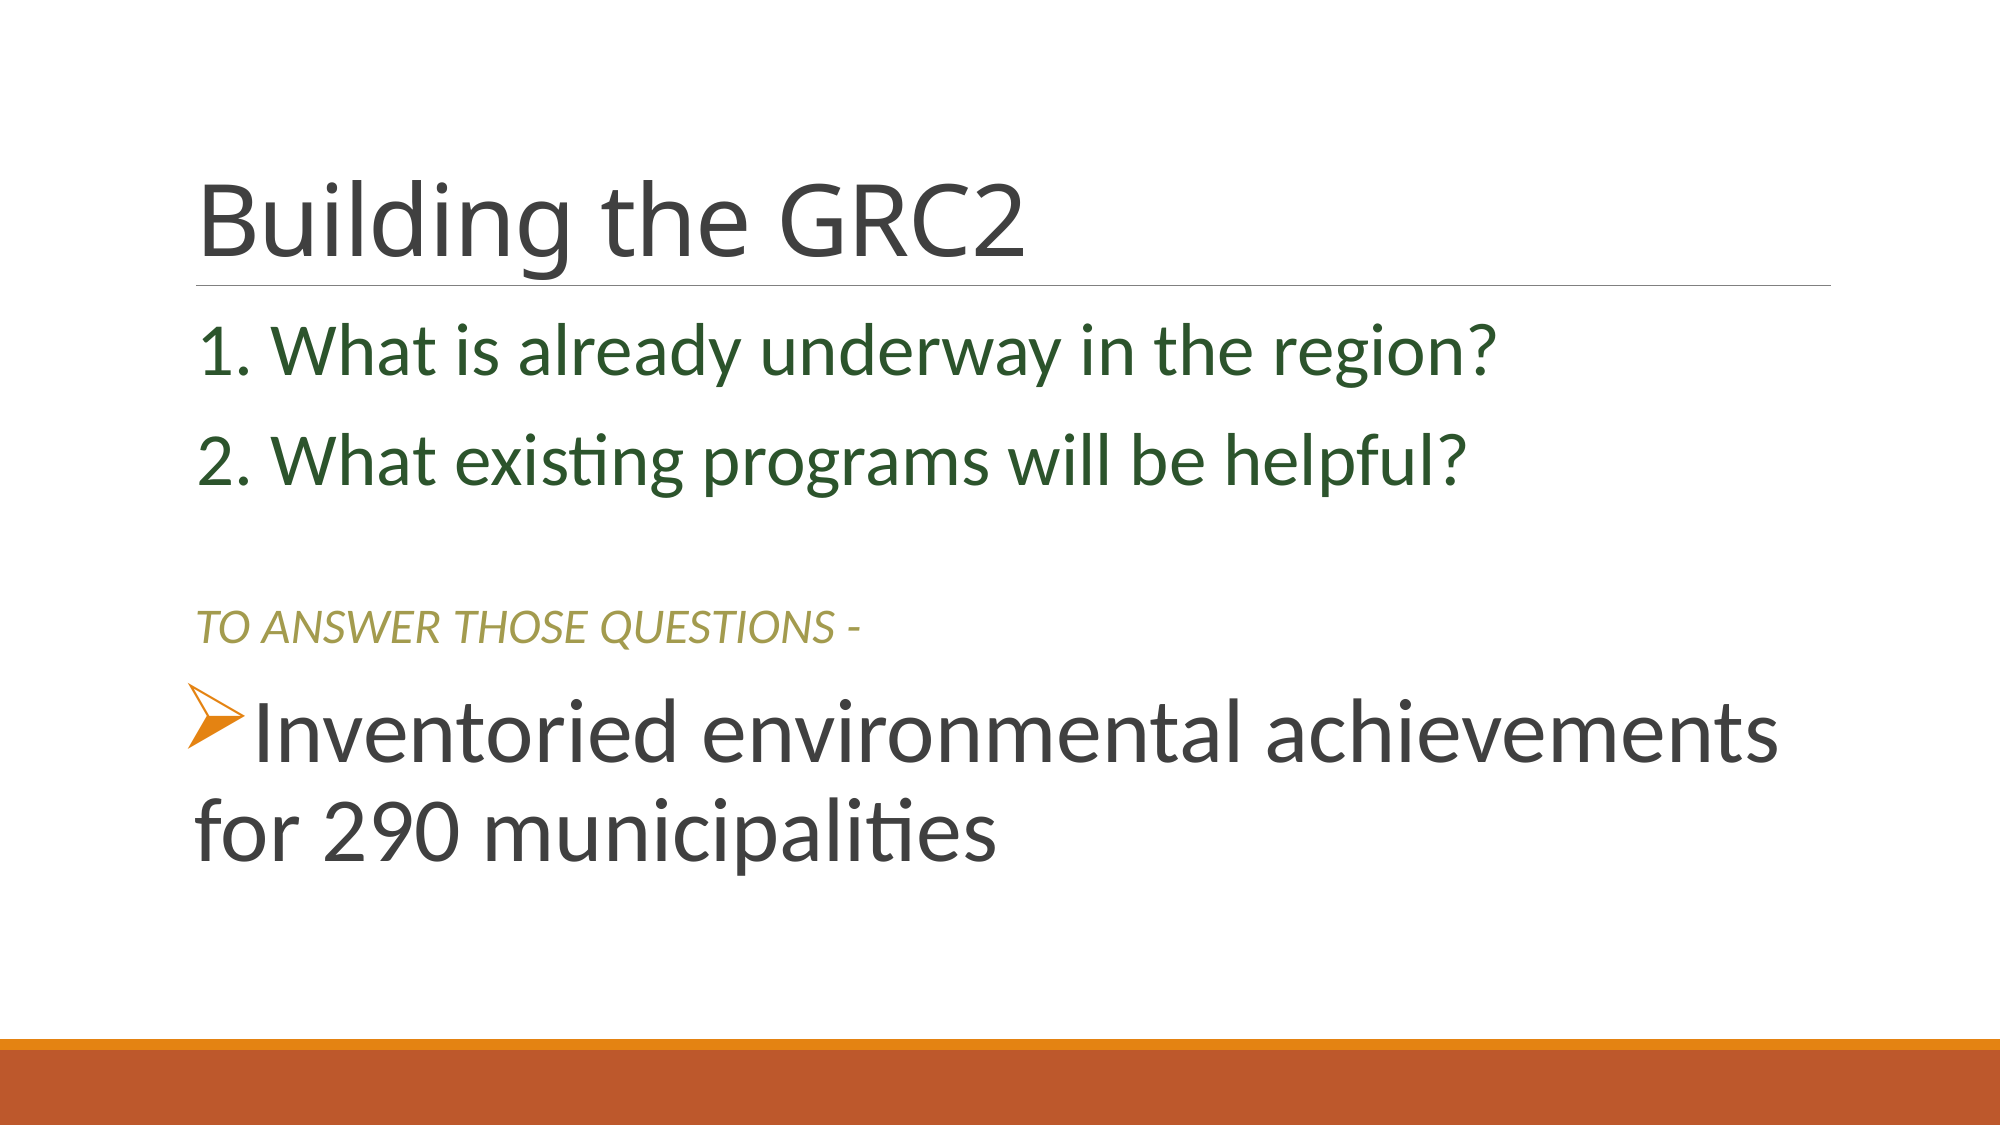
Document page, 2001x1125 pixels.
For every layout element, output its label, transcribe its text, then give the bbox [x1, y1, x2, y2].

list 1. What is already underway in the region? 2. What existing programs will be helpful? TO ANSWER THOSE QUESTIONS - Inventoried environmental achievements for 290 municipalities [179, 302, 1830, 963]
title Building the GRC2 [179, 47, 1830, 285]
